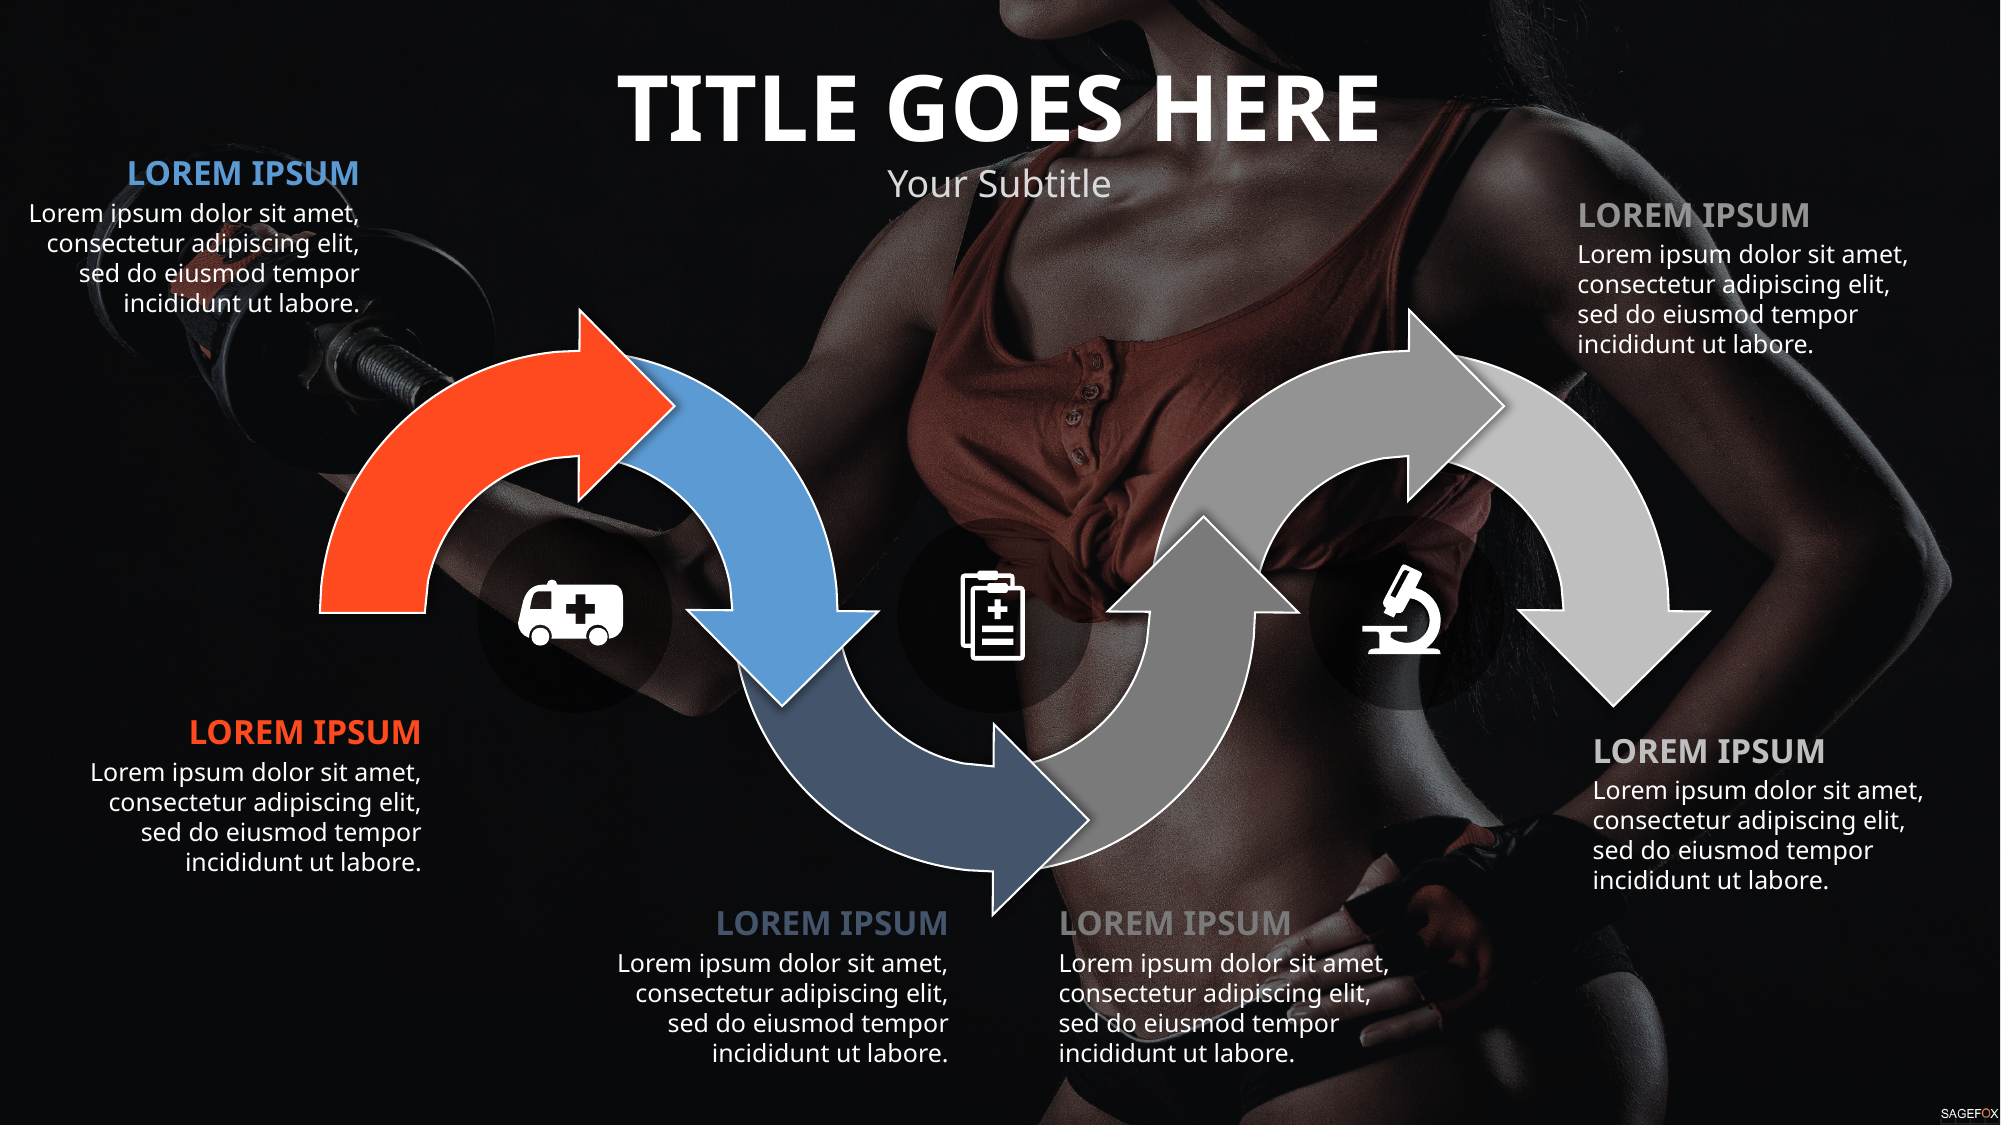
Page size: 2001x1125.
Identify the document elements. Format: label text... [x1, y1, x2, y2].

text_box LOREM IPSUM Lorem ipsum dolor sit amet, consectetur adipiscing elit, sed do eiusmod tempor incididunt ut labore. [598, 897, 960, 1073]
text_box [318, 307, 677, 614]
text_box [630, 358, 881, 708]
text_box LOREM IPSUM Lorem ipsum dolor sit amet, consectetur adipiscing elit, sed do eiusmod tempor incididunt ut labore. [1567, 189, 1929, 364]
text_box LOREM IPSUM Lorem ipsum dolor sit amet, consectetur adipiscing elit, sed do eiusmod tempor incididunt ut labore. [1048, 897, 1410, 1073]
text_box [517, 579, 624, 646]
text_box LOREM IPSUM Lorem ipsum dolor sit amet, consectetur adipiscing elit, sed do eiusmod tempor incididunt ut labore. [9, 147, 371, 323]
text_box [1307, 514, 1506, 712]
text_box TITLE GOES HERE Your Subtitle [548, 42, 1452, 212]
text_box [896, 517, 1094, 715]
text_box [741, 658, 1091, 918]
text_box [1156, 307, 1506, 562]
text_box [1362, 564, 1441, 655]
text_box [476, 517, 674, 715]
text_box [960, 570, 1025, 661]
text_box [1043, 515, 1301, 866]
picture [0, 0, 2001, 1125]
text_box LOREM IPSUM Lorem ipsum dolor sit amet, consectetur adipiscing elit, sed do eiusmod tempor incididunt ut labore. [1582, 724, 1944, 900]
text_box LOREM IPSUM Lorem ipsum dolor sit amet, consectetur adipiscing elit, sed do eiusmod tempor incididunt ut labore. [70, 706, 433, 881]
text_box [1460, 358, 1712, 708]
